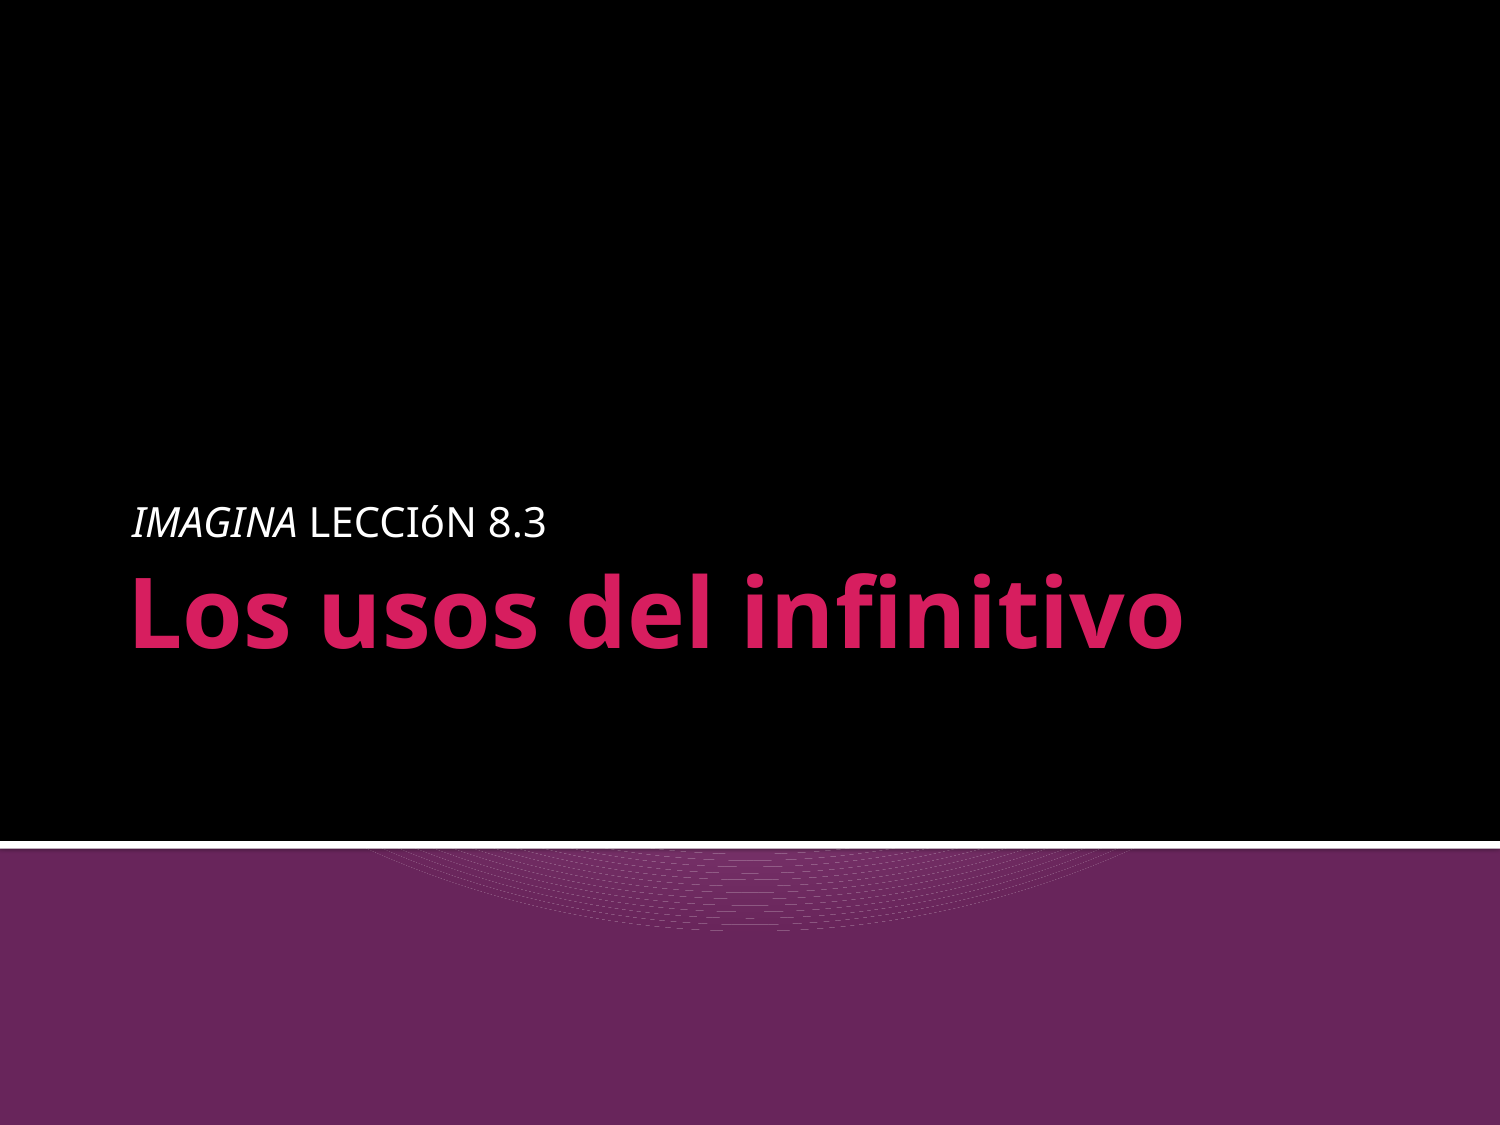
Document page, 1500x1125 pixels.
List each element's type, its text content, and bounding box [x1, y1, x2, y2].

title Los usos del infinitivo [112, 550, 1438, 825]
subtitle IMAGINA LECCIóN 8.3 [112, 299, 1438, 546]
